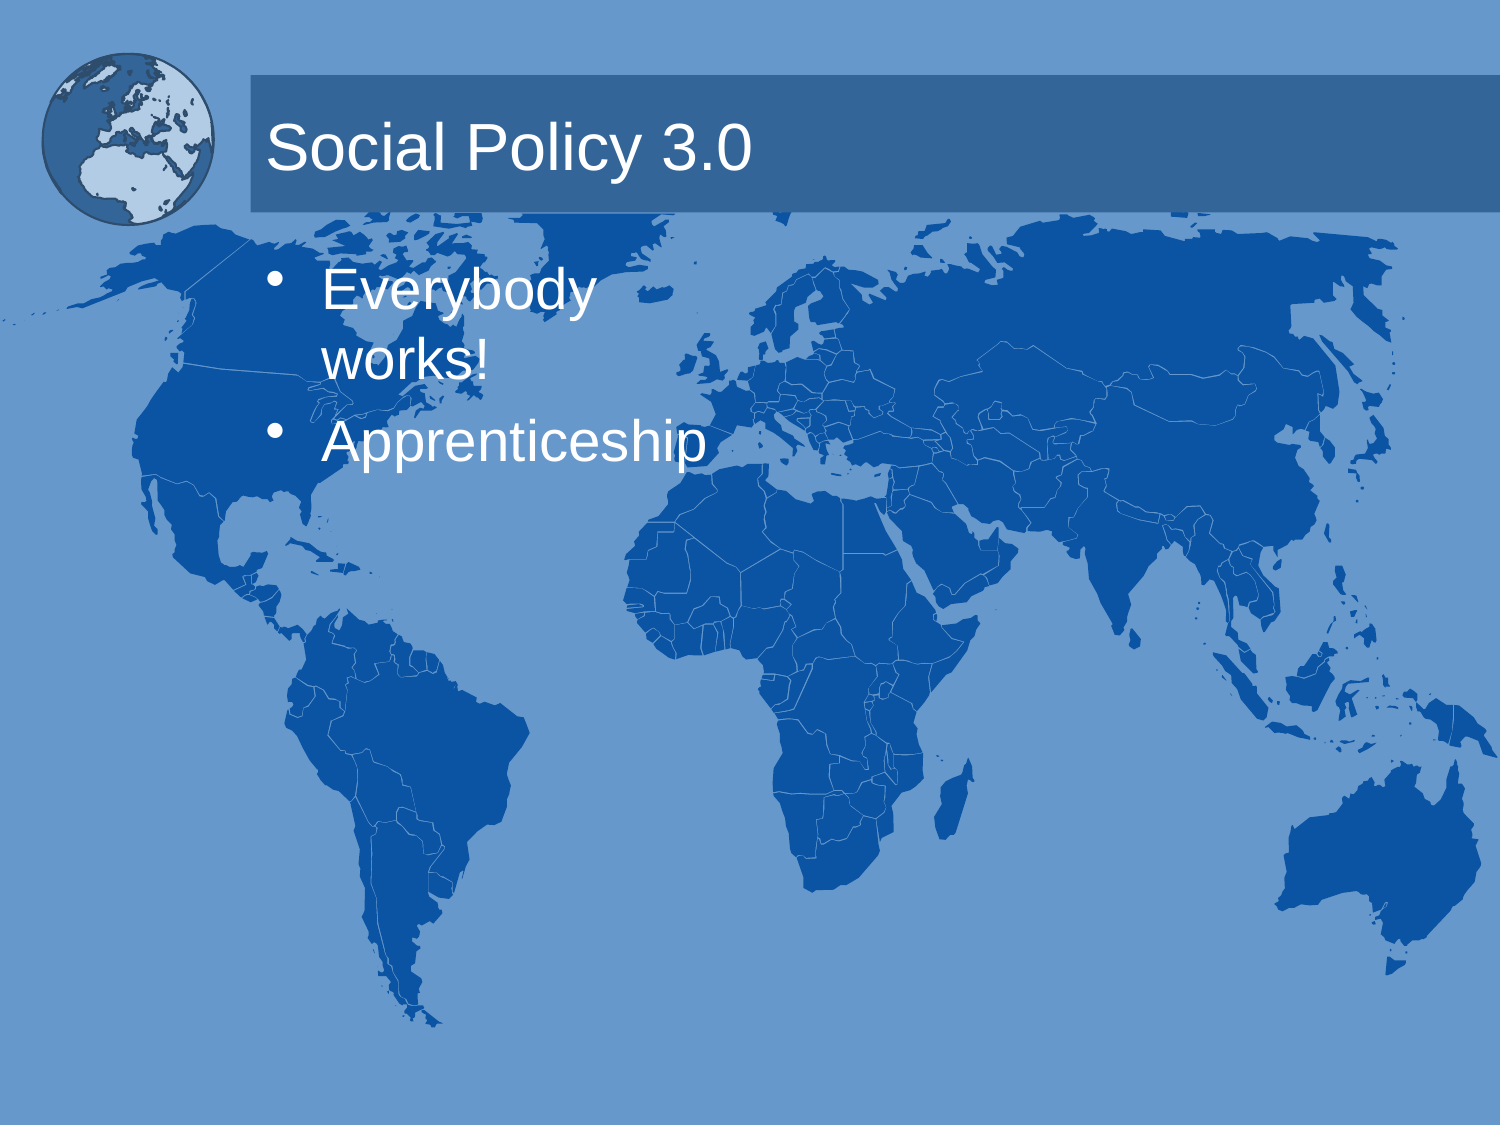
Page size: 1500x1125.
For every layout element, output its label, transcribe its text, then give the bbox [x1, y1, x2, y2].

list Everybody works! Apprenticeship [250, 243, 760, 959]
title Social Policy 3.0 [250, 74, 1500, 213]
